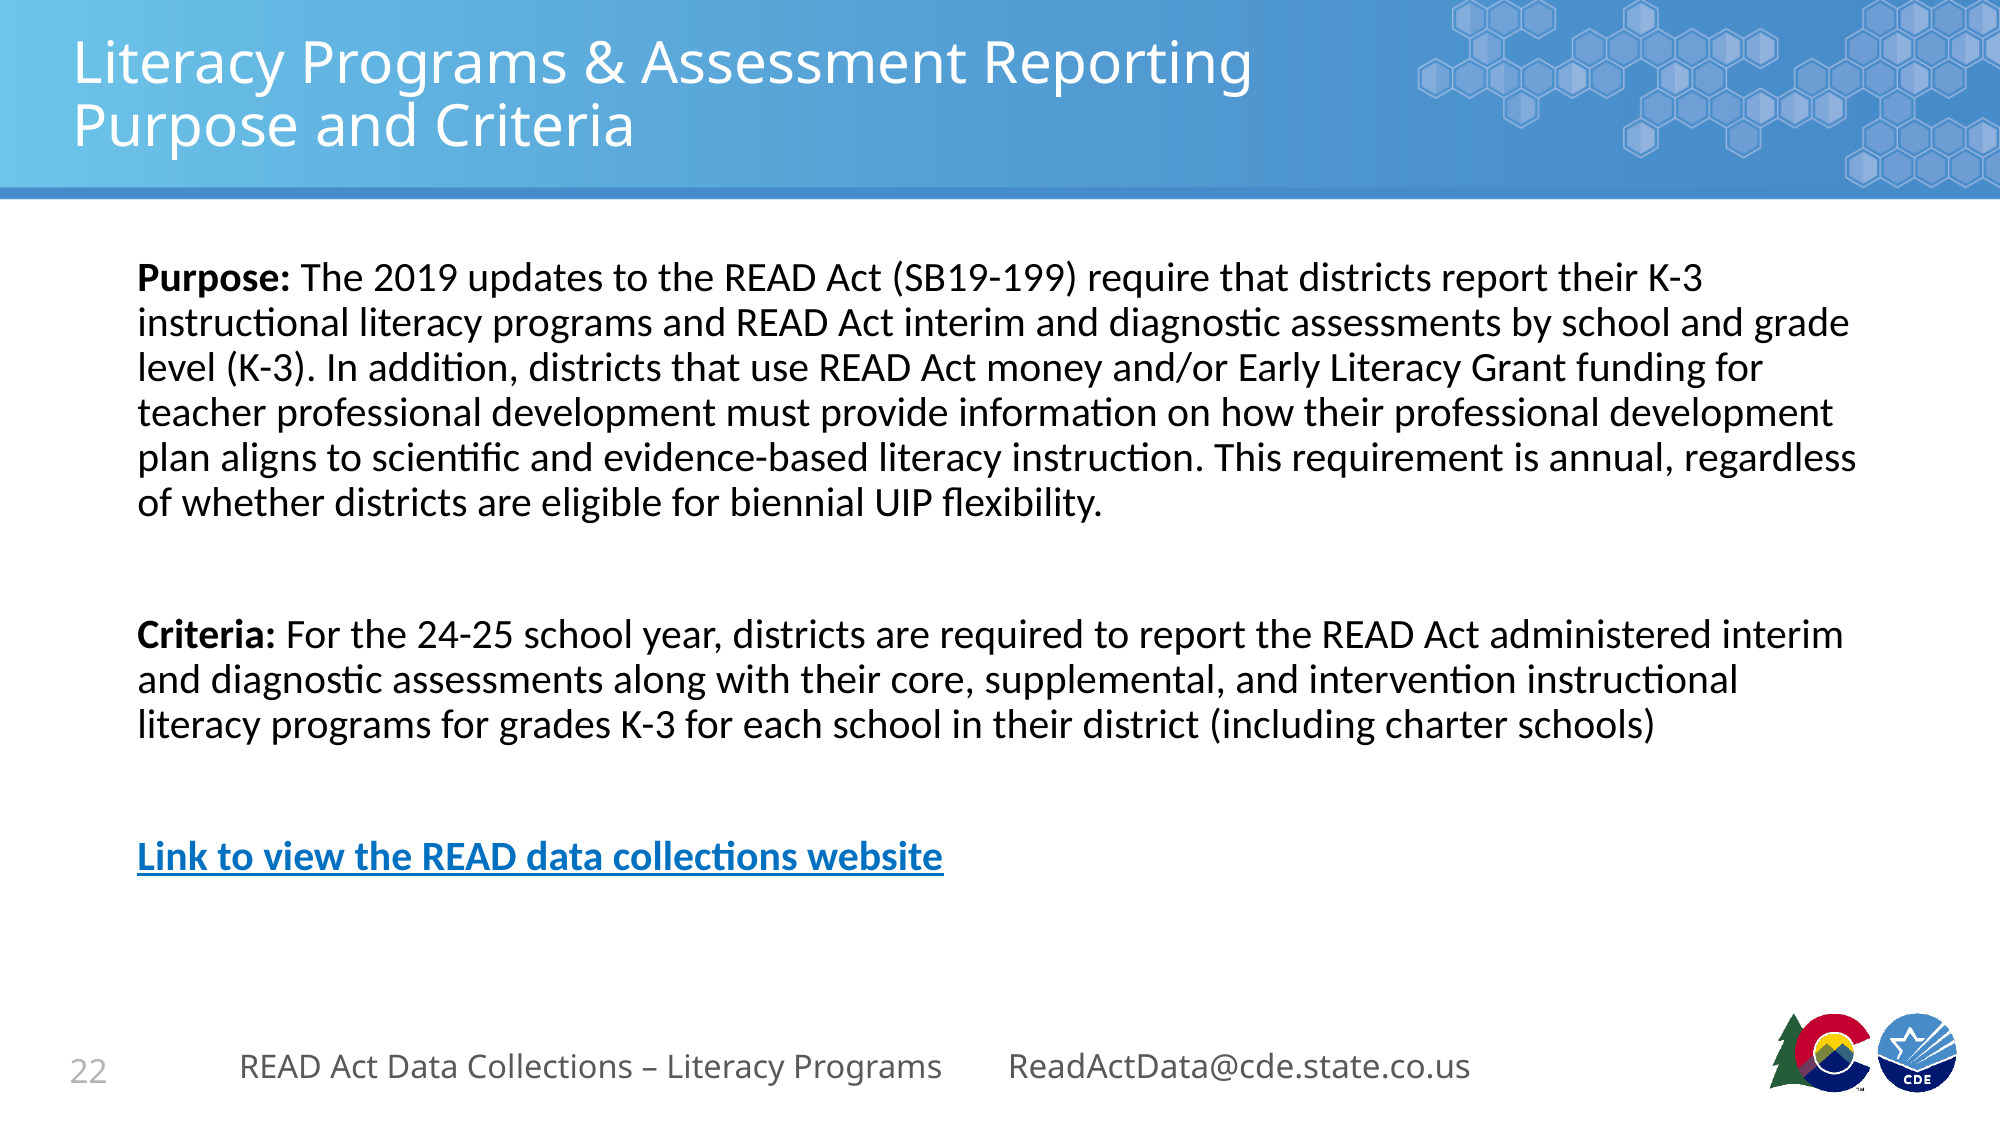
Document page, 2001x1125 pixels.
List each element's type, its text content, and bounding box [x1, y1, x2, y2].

slide_number 22 [54, 1042, 191, 1103]
title Literacy Programs & Assessment Reporting Purpose and Criteria [72, 33, 1396, 182]
list ReadActData@cde.state.co.us [992, 1042, 1714, 1103]
picture [1768, 1012, 1957, 1093]
list READ Act Data Collections – Literacy Programs [224, 1042, 960, 1103]
list Purpose: The 2019 updates to the READ Act (SB19-199) require that districts report their K-3 instructional literacy programs and READ Act interim and diagnostic assessments by school and grade level (K-3). In addition, districts that use READ Act money and/or Early Literacy Grant funding for teacher professional development must provide information on how their professional development plan aligns to scientific and evidence-based literacy instruction. This requirement is annual, regardless of whether districts are eligible for biennial UIP flexibility. Criteria: For the 24-25 school year, districts are required to report the READ Act administered interim and diagnostic assessments along with their core, supplemental, and intervention instructional literacy programs for grades K-3 for each school in their district (including charter schools) Link to view the READ data collections website [137, 254, 1863, 969]
picture [0, 0, 2000, 200]
